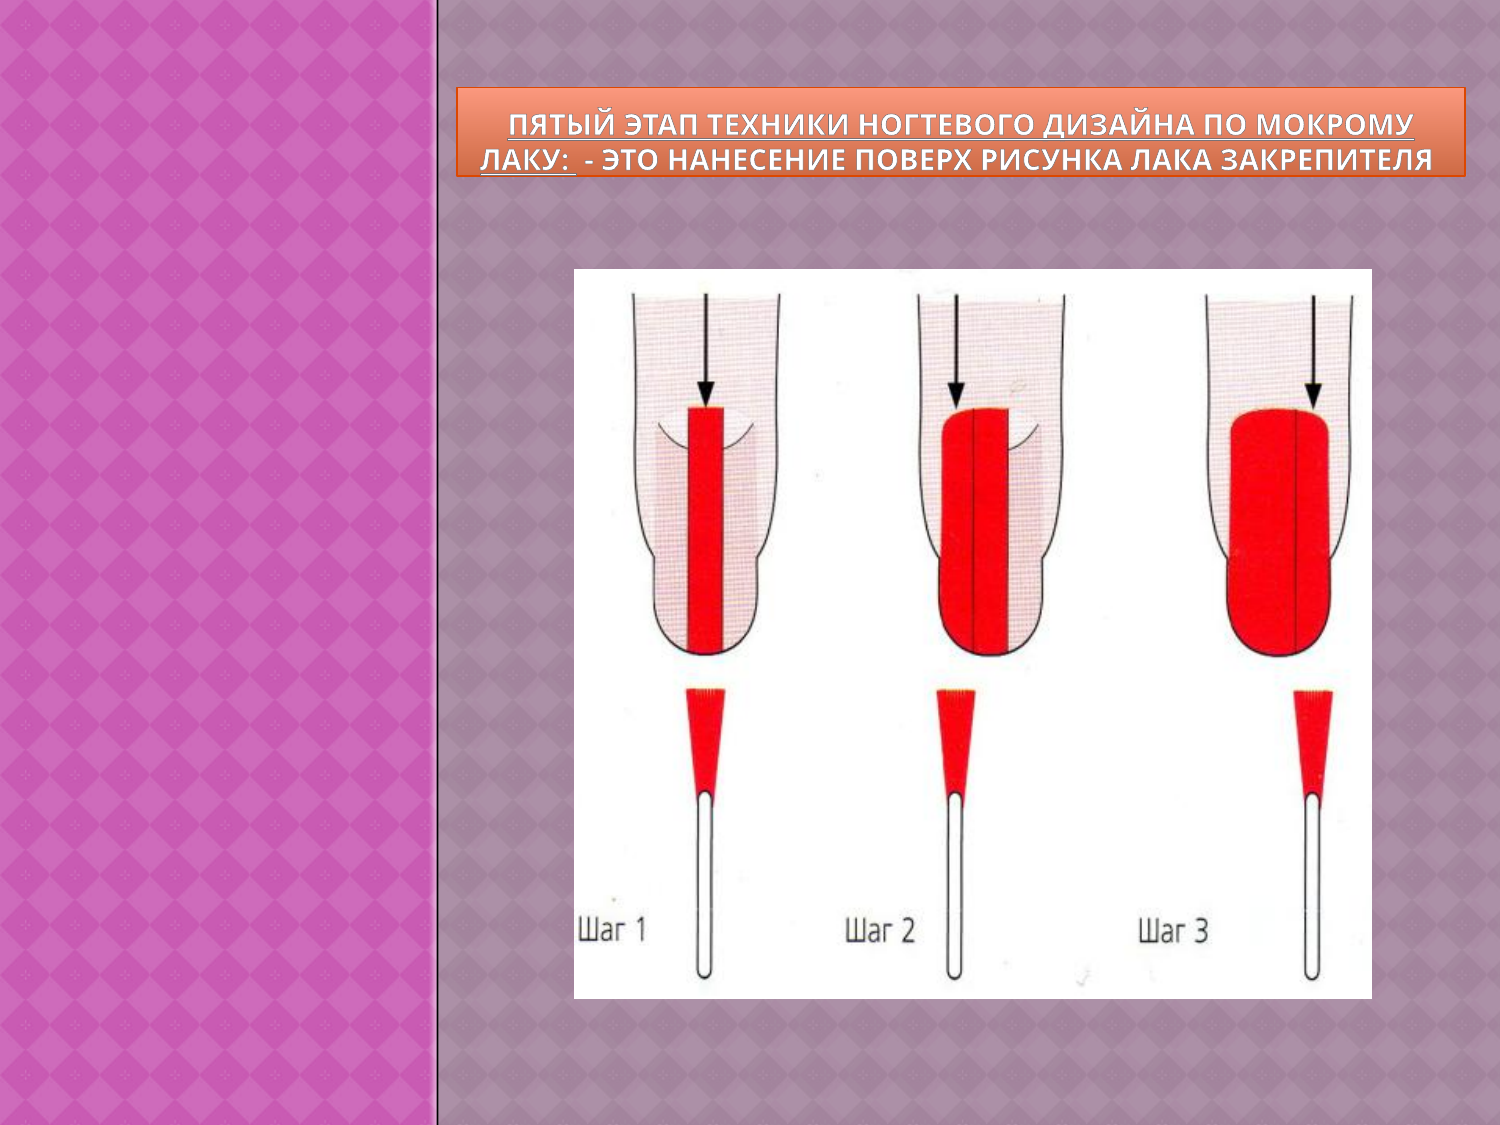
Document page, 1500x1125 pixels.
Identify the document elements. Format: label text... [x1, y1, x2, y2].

picture [573, 269, 1372, 999]
title пятый этап техники ногтевого дизайна по мокрому лаку: - это нанесение поверх рисунка лака закрепителя [456, 87, 1466, 177]
